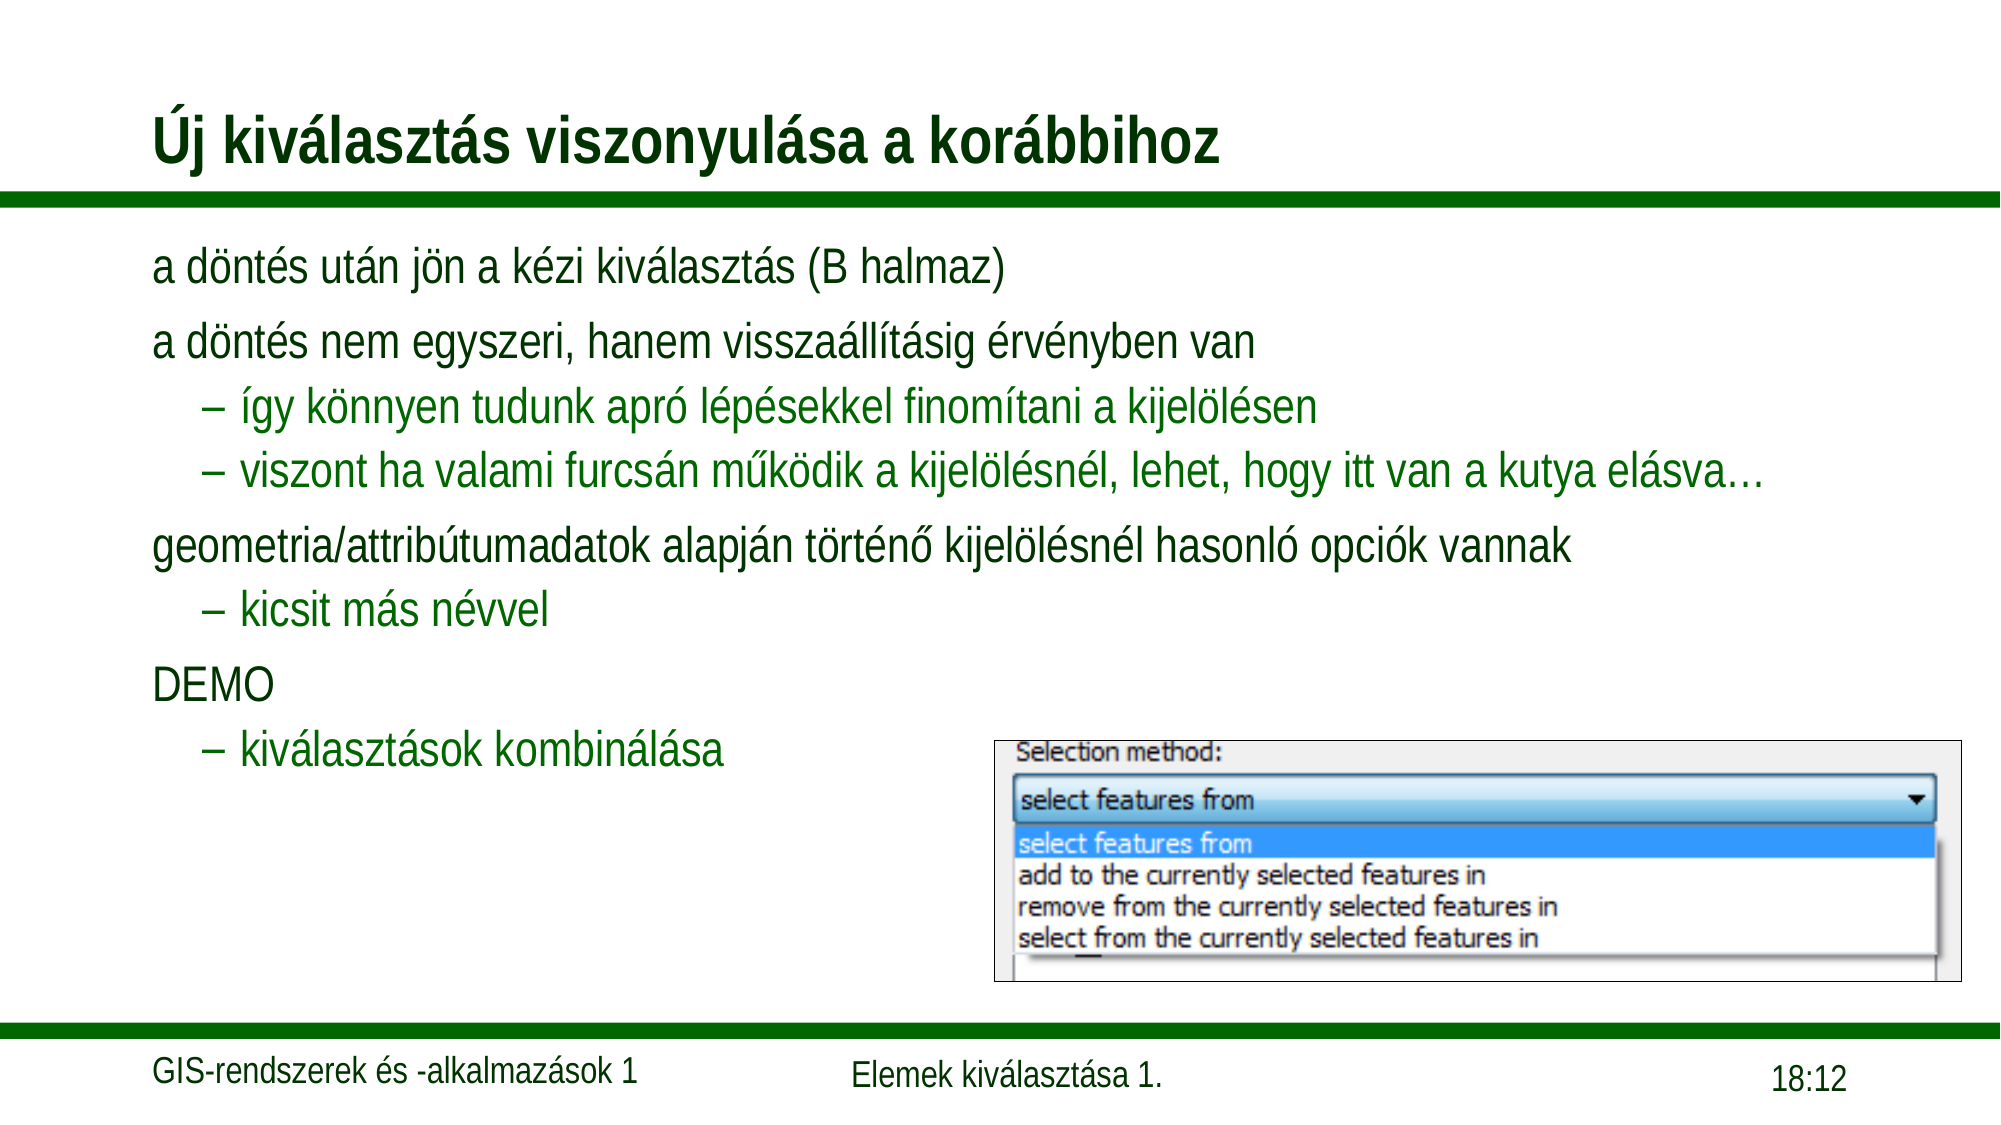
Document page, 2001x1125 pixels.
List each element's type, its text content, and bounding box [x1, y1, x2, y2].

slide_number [1390, 1046, 1863, 1106]
list a döntés után jön a kézi kiválasztás (B halmaz) a döntés nem egyszeri, hanem visszaállításig érvényben van így könnyen tudunk apró lépésekkel finomítani a kijelölésen viszont ha valami furcsán működik a kijelölésnél, lehet, hogy itt van a kutya elásva… geometria/attribútumadatok alapján történő kijelölésnél hasonló opciók vannak kicsit más névvel DEMO kiválasztások kombinálása [137, 233, 1863, 1014]
picture [993, 740, 1962, 982]
title Új kiválasztás viszonyulása a korábbihoz [137, 28, 1863, 186]
